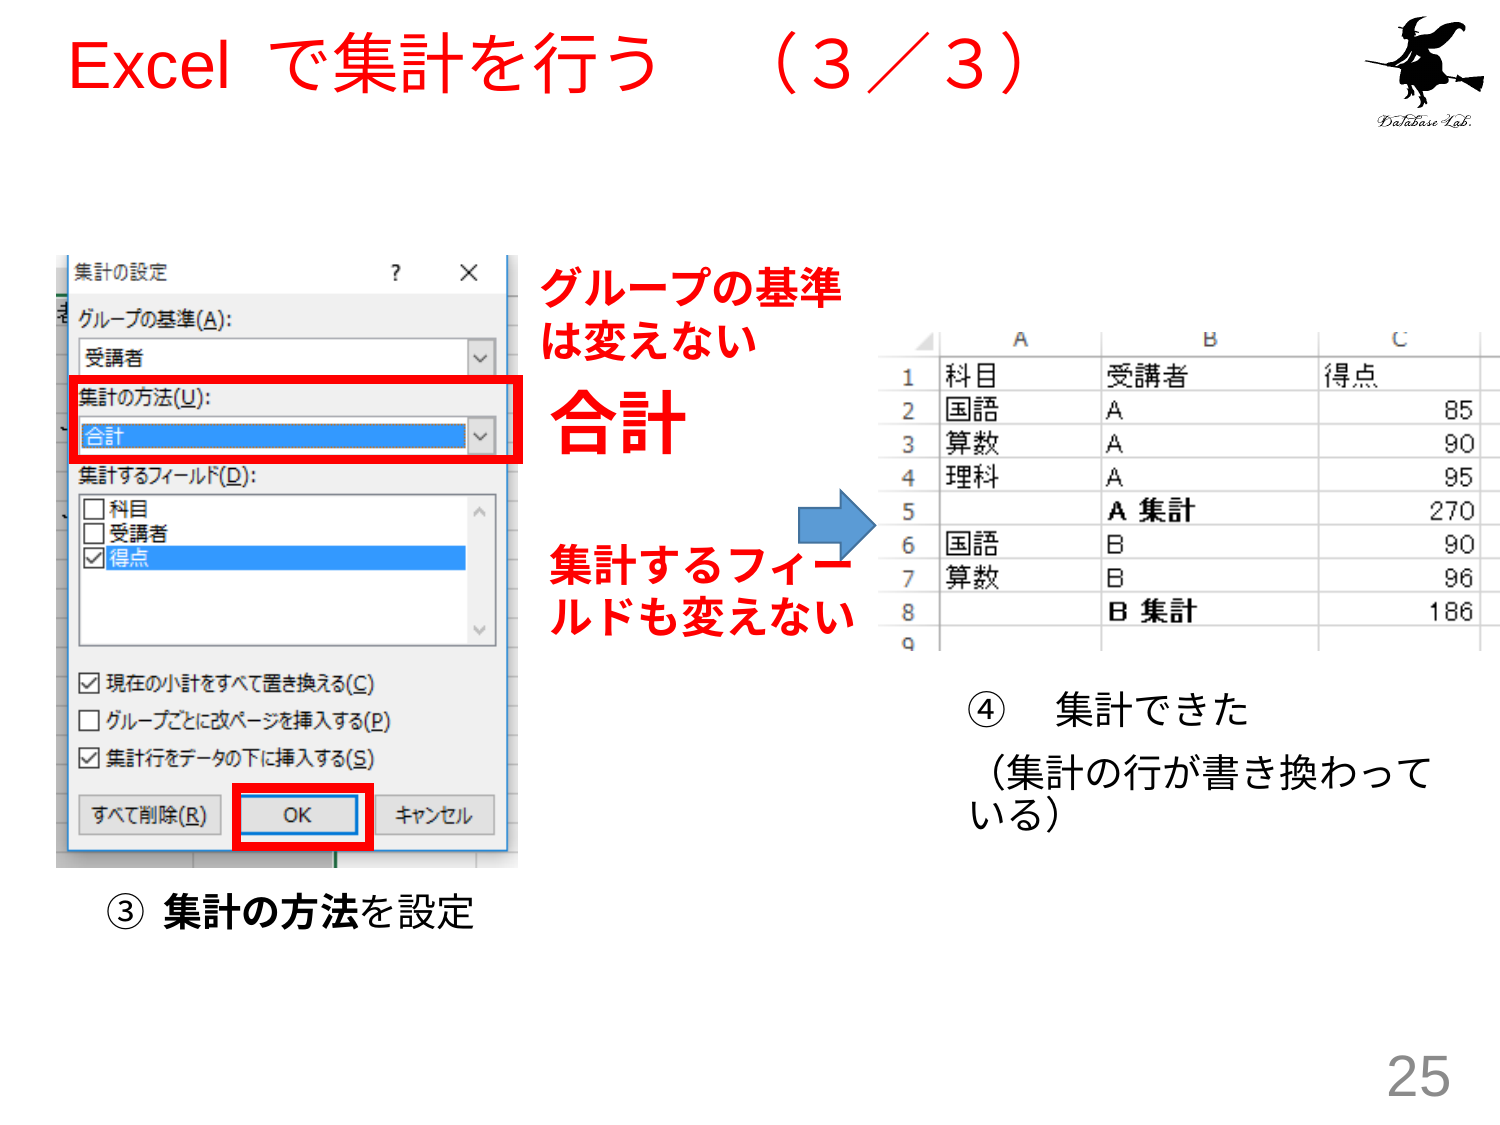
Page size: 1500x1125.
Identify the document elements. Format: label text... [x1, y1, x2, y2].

slide_number 25 [1129, 1042, 1467, 1103]
picture [877, 332, 1500, 651]
text_box ④ 集計できた （集計の行が書き換わっている） [956, 685, 1471, 801]
title Excel で集計を行う （３／３） [52, 28, 1441, 106]
picture [1362, 14, 1486, 130]
text_box グループの基準 は変えない [524, 253, 864, 375]
text_box [798, 488, 877, 530]
text_box ③ 集計の方法を設定 [95, 887, 691, 960]
picture [56, 255, 518, 868]
text_box 集計するフィー ルドも変えない [535, 530, 875, 652]
text_box 合計 [535, 372, 705, 471]
